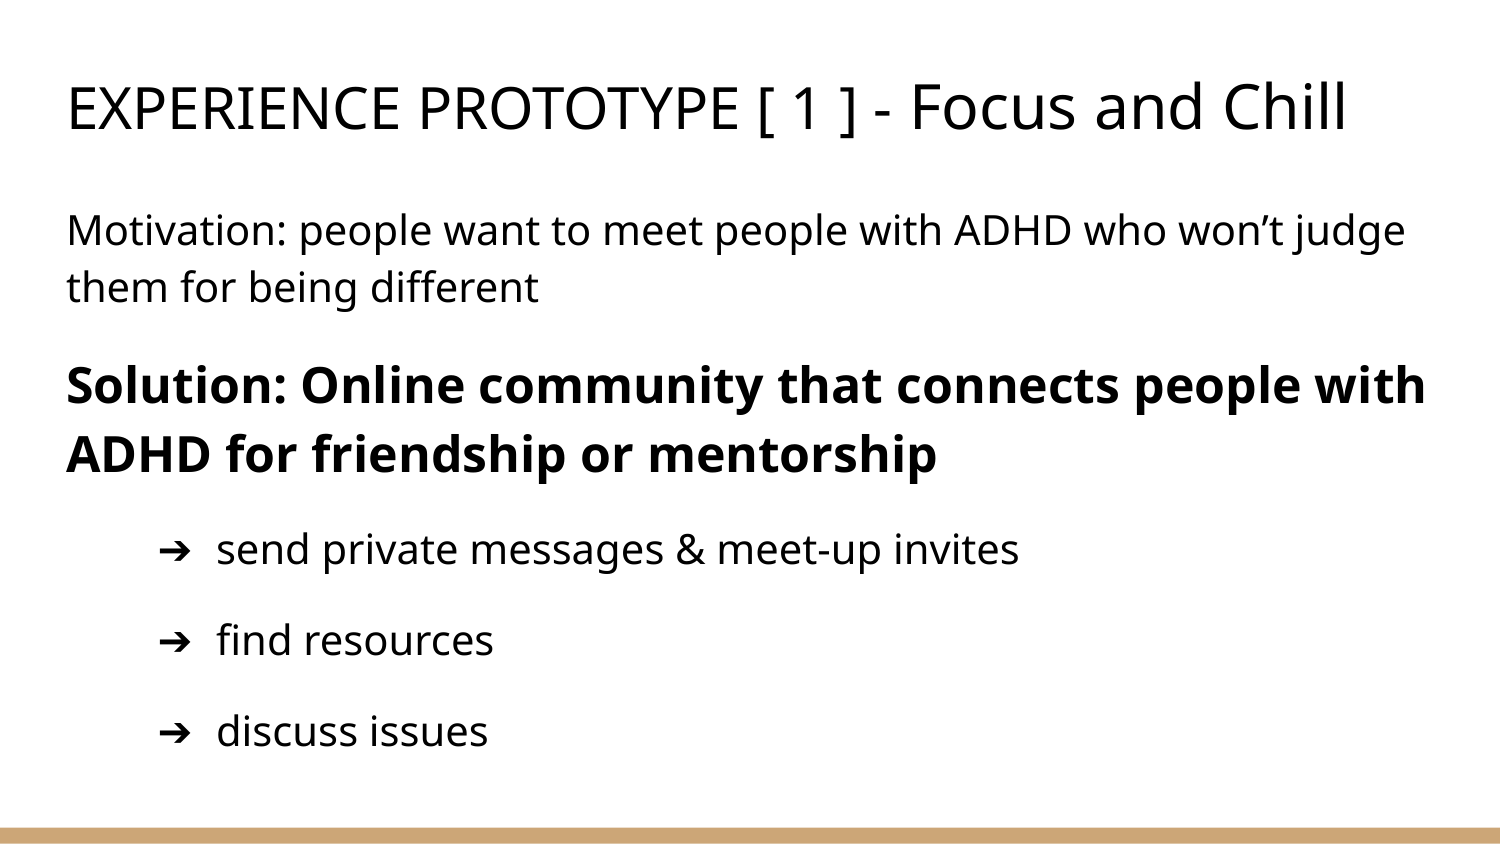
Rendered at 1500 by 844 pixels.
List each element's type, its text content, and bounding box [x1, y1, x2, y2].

title EXPERIENCE PROTOTYPE [ 1 ] - Focus and Chill [51, 51, 1449, 181]
list Motivation: people want to meet people with ADHD who won’t judge them for being different Solution: Online community that connects people with ADHD for friendship or mentorship send private messages & meet-up invites find resources discuss issues [51, 181, 1449, 752]
